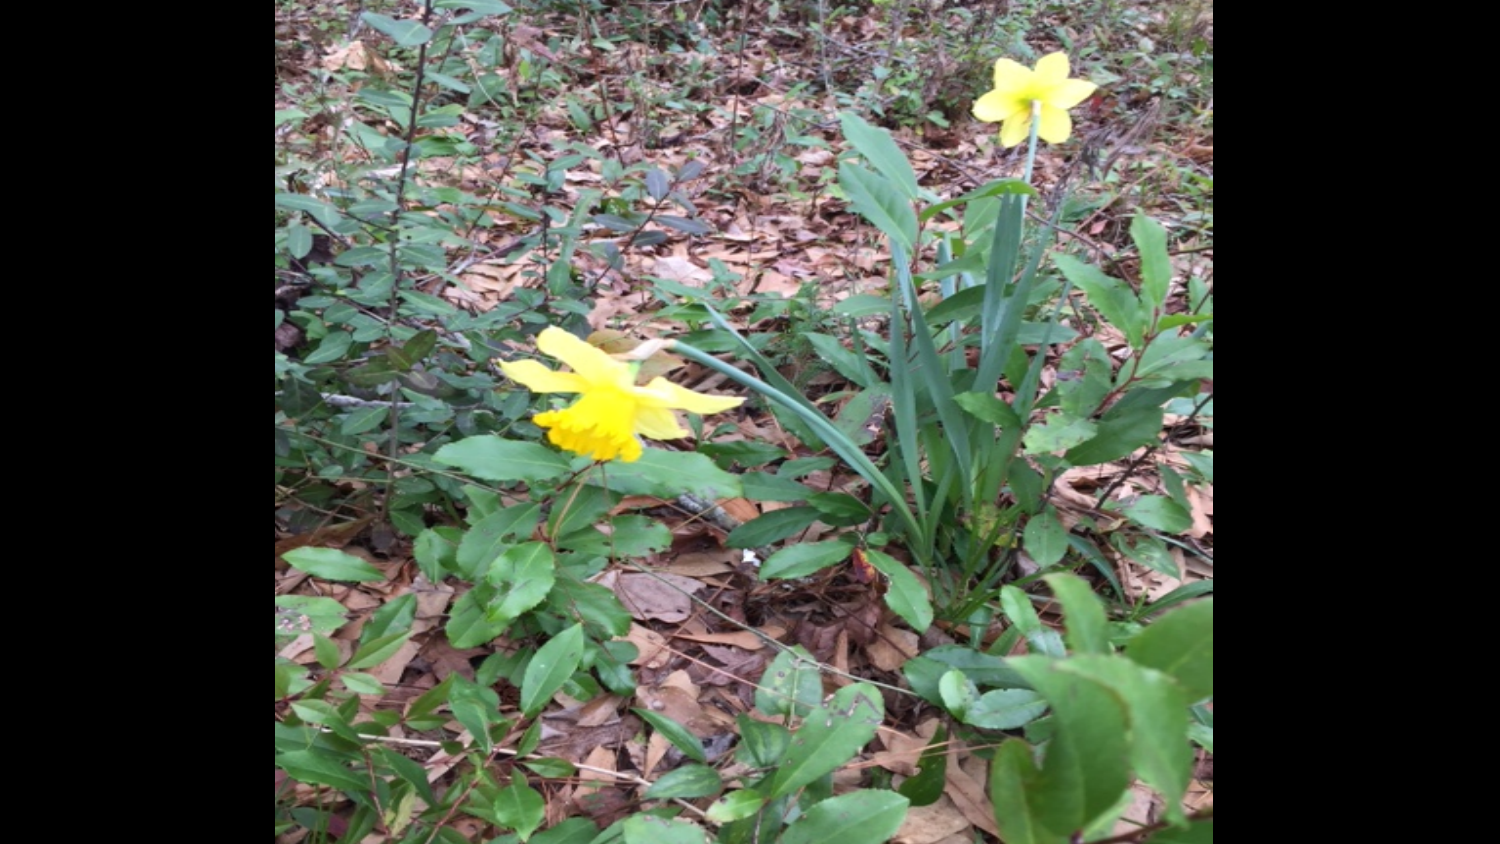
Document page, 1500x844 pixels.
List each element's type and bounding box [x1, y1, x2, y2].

picture [274, 0, 1213, 844]
